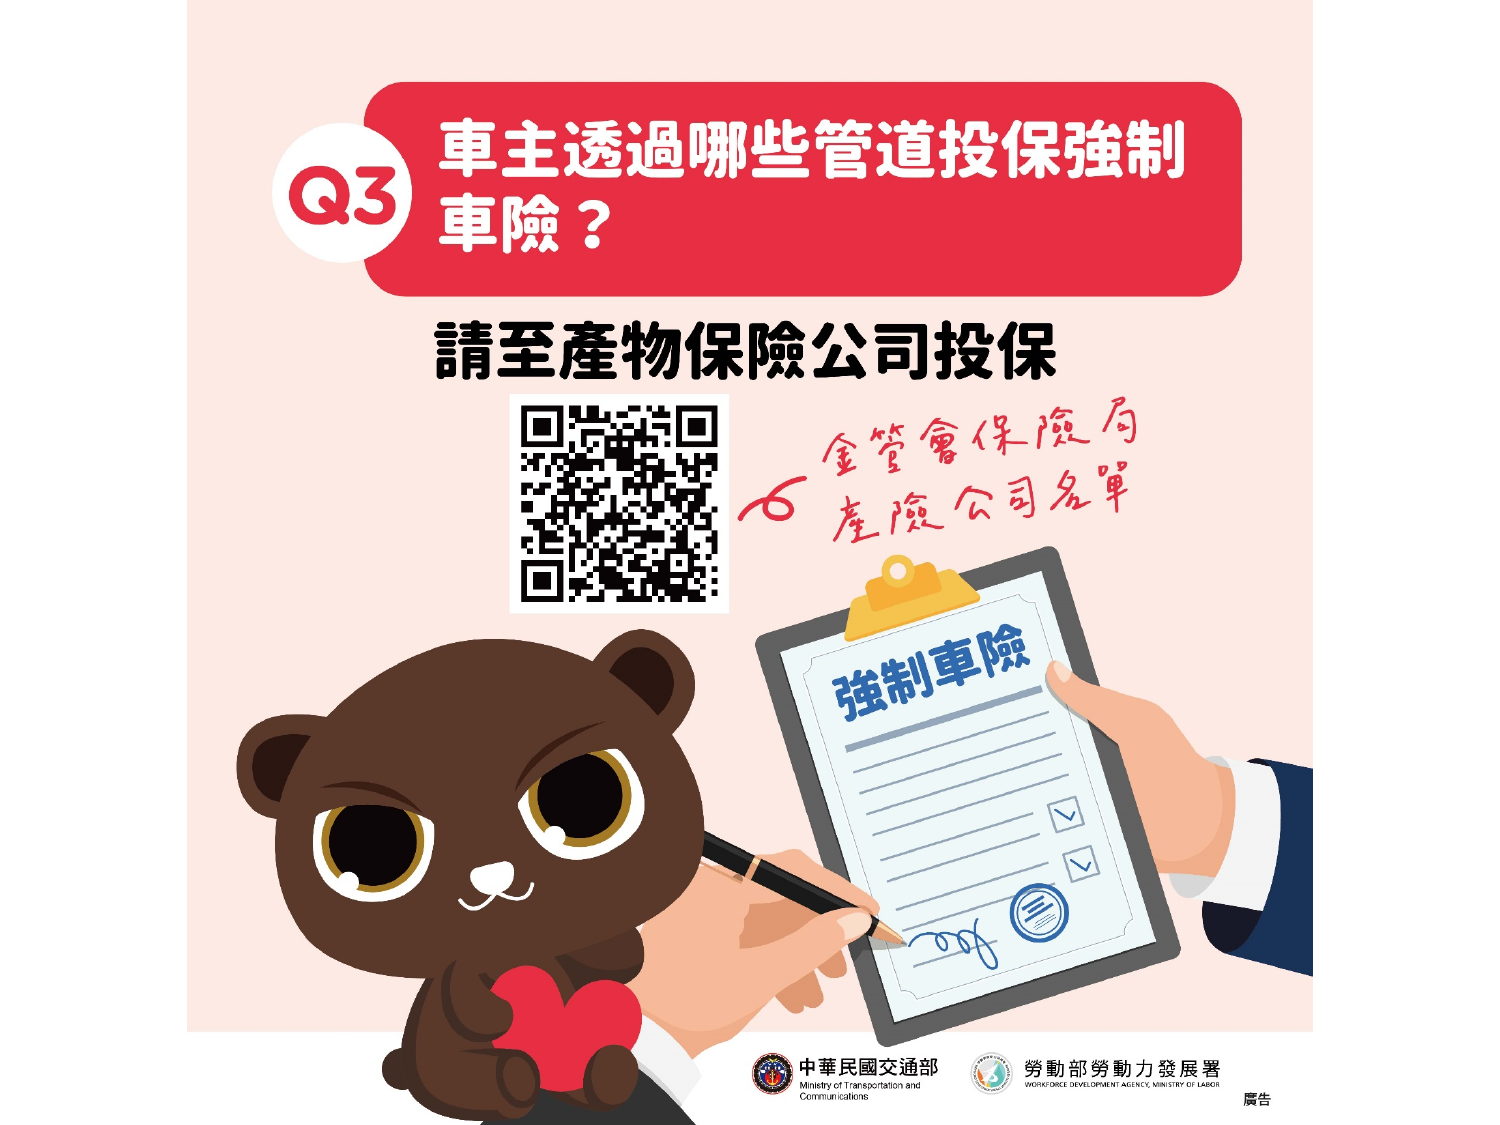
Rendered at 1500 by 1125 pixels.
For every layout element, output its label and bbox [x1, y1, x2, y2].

picture [187, 0, 1313, 1125]
